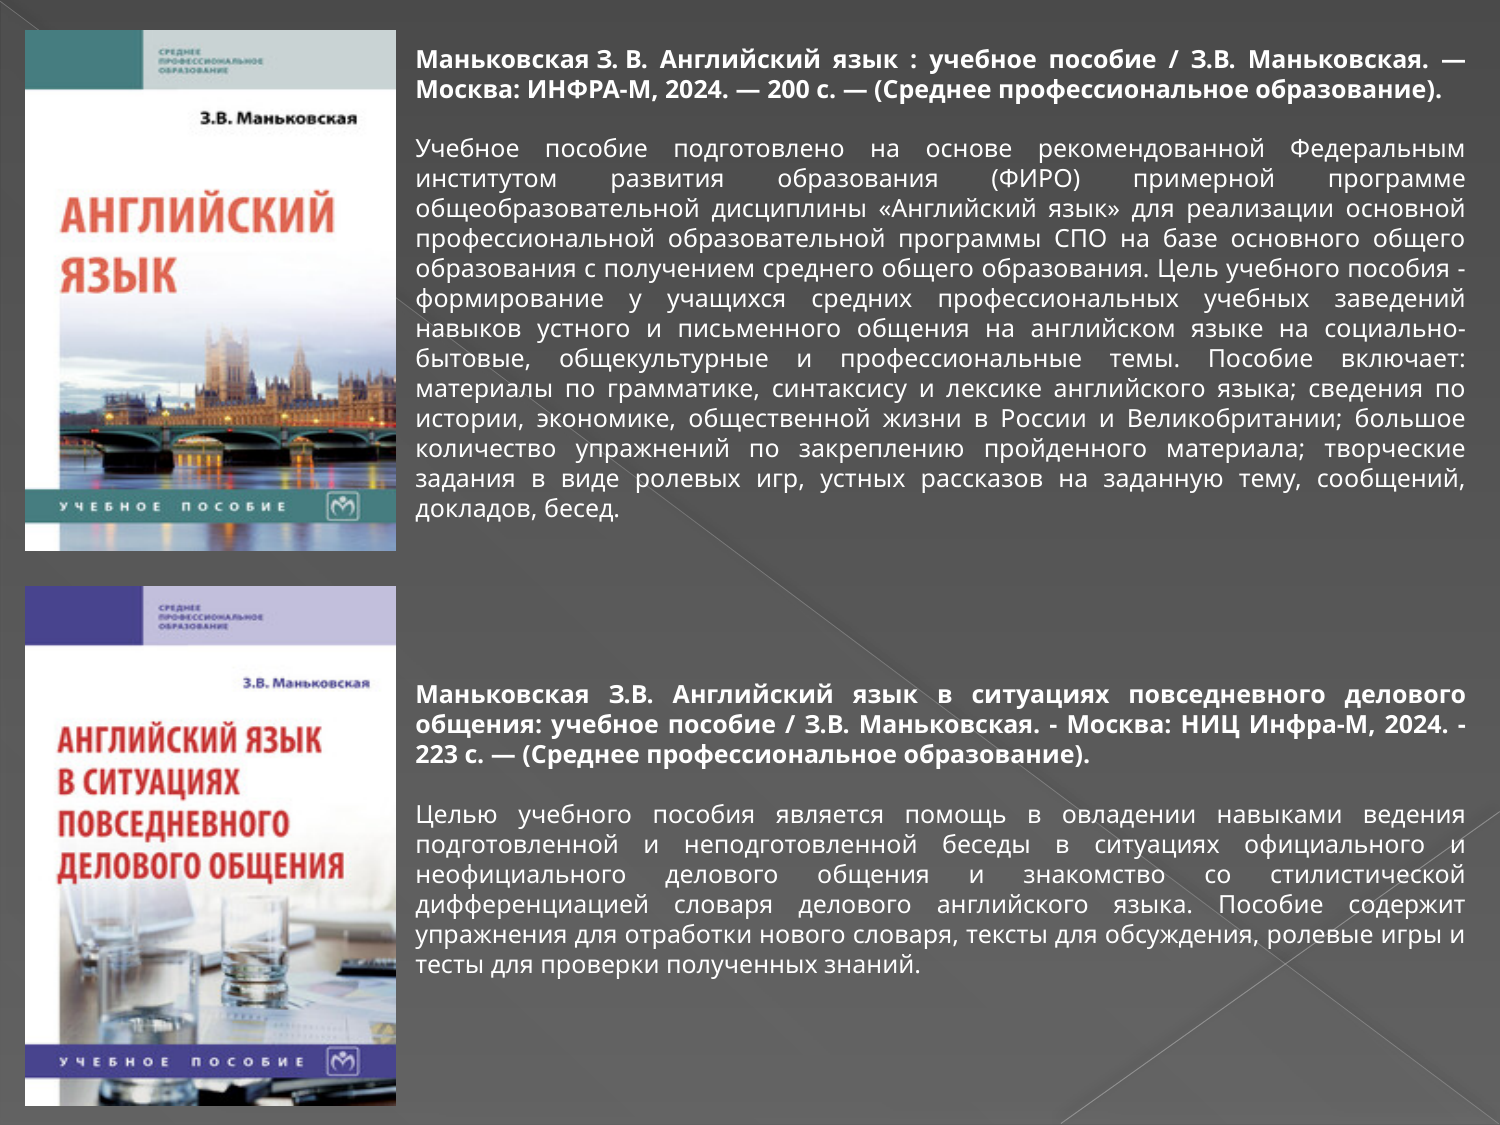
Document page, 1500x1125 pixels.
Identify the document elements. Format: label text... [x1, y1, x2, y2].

picture [24, 585, 397, 1107]
picture [24, 30, 397, 551]
text_box Маньковская З. В. Английский язык : учебное пособие / З.В. Маньковская. — Москва: ИНФРА-М, 2024. — 200 с. — (Среднее профессиональное образование). Учебное пособие подготовлено на основе рекомендованной Федеральным институтом развития образования (ФИРО) примерной программе общеобразовательной дисциплины «Английский язык» для реализации основной профессиональной образовательной программы СПО на базе основного общего образования с получением среднего общего образования. Цель учебного пособия - формирование у учащихся средних профессиональных учебных заведений навыков устного и письменного общения на английском языке на социально-бытовые, общекультурные и профессиональные темы. Пособие включает: материалы по грамматике, синтаксису и лексике английского языка; сведения по истории, экономике, общественной жизни в России и Великобритании; большое количество упражнений по закреплению пройденного материала; творческие задания в виде ролевых игр, устных рассказов на заданную тему, сообщений, докладов, бесед. [402, 35, 1483, 530]
text_box Маньковская З.В. Английский язык в ситуациях повседневного делового общения: учебное пособие / З.В. Маньковская. - Москва: НИЦ Инфра-М, 2024. - 223 с. — (Среднее профессиональное образование). Целью учебного пособия является помощь в овладении навыками ведения подготовленной и неподготовленной беседы в ситуациях официального и неофициального делового общения и знакомство со стилистической дифференциацией словаря делового английского языка. Пособие содержит упражнения для отработки нового словаря, тексты для обсуждения, ролевые игры и тесты для проверки полученных знаний. [402, 671, 1483, 986]
